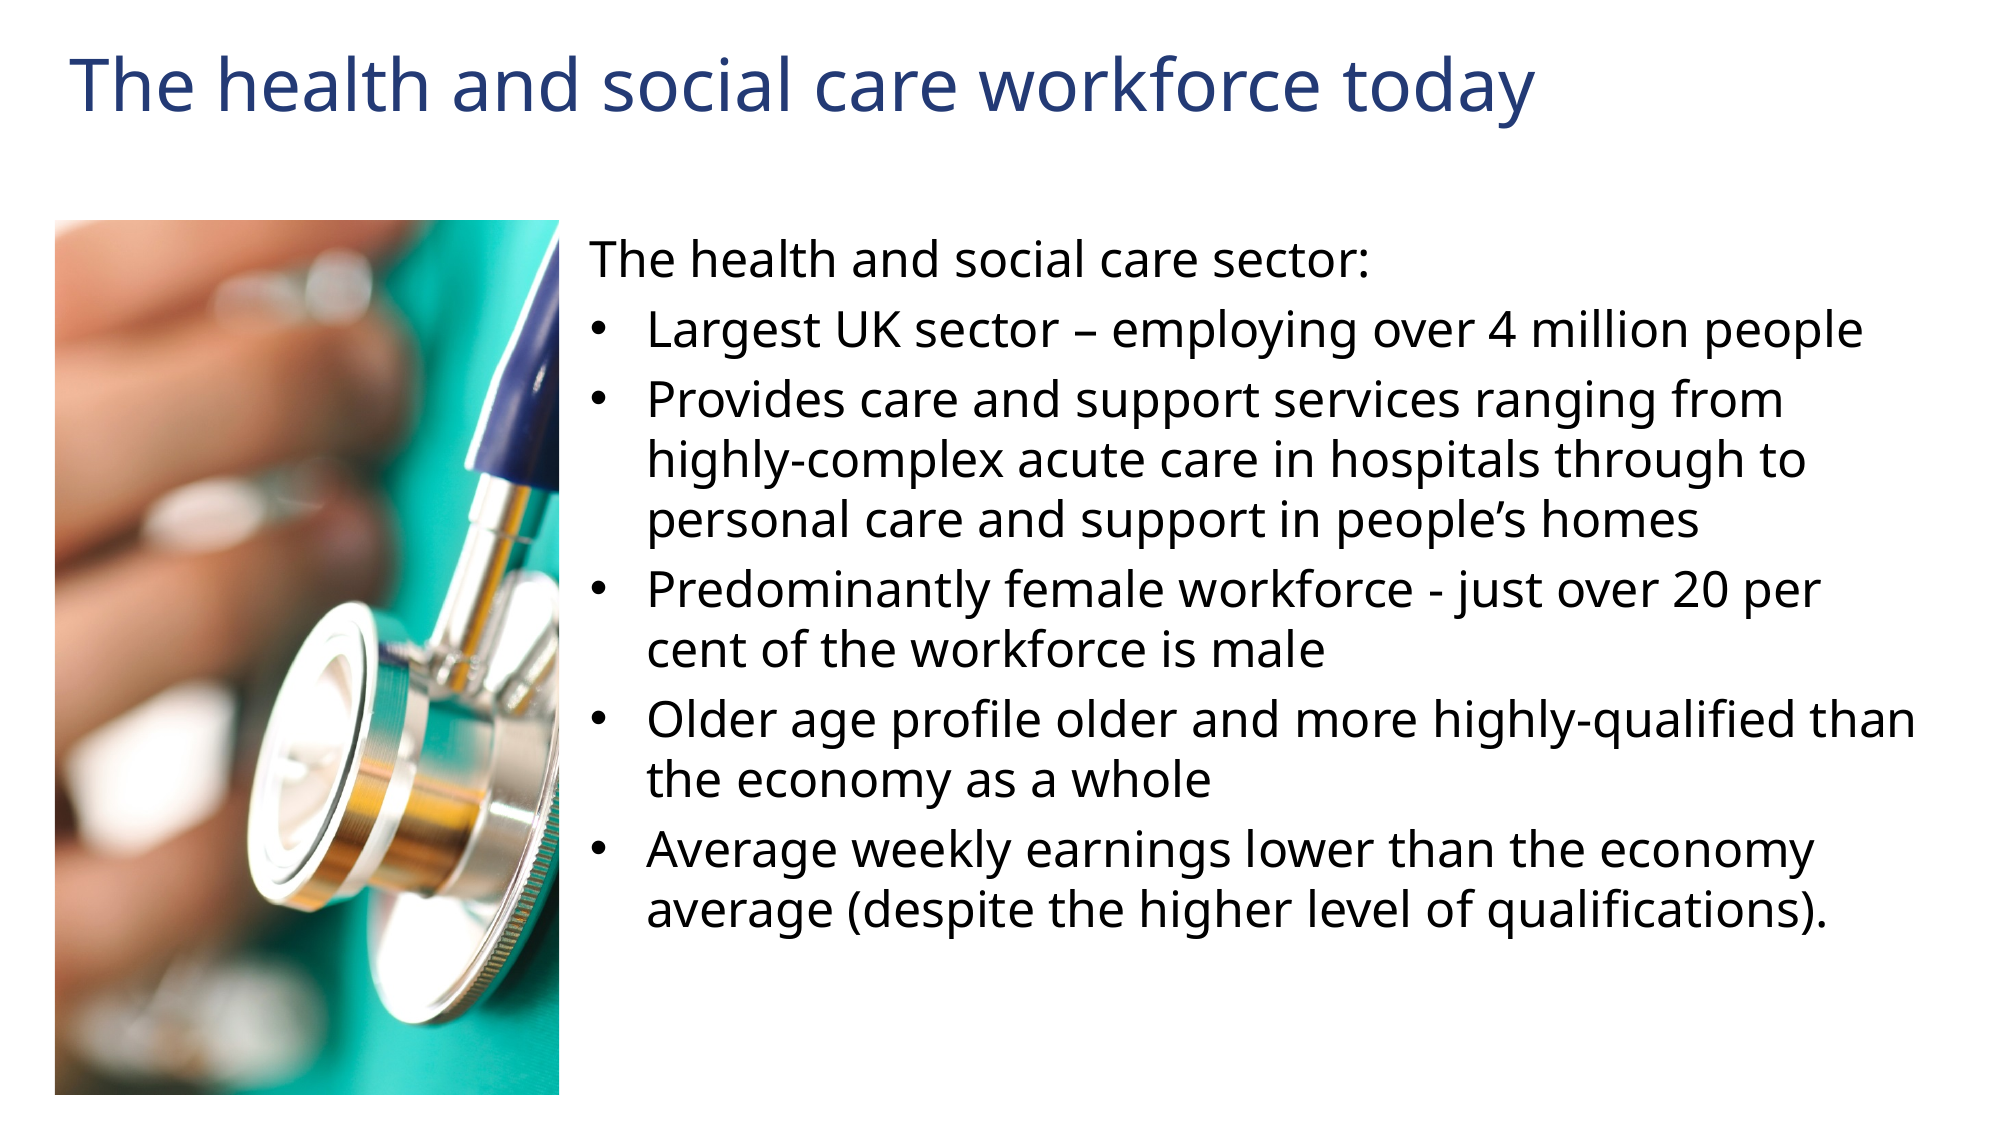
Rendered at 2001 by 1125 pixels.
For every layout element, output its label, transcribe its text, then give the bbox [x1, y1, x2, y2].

title The health and social care workforce today [55, 30, 1945, 209]
picture [54, 219, 560, 1095]
list The health and social care sector: Largest UK sector – employing over 4 million people Provides care and support services ranging from highly-complex acute care in hospitals through to personal care and support in people’s homes Predominantly female workforce - just over 20 per cent of the workforce is male Older age profile older and more highly-qualified than the economy as a whole Average weekly earnings lower than the economy average (despite the higher level of qualifications). [574, 219, 1945, 1094]
